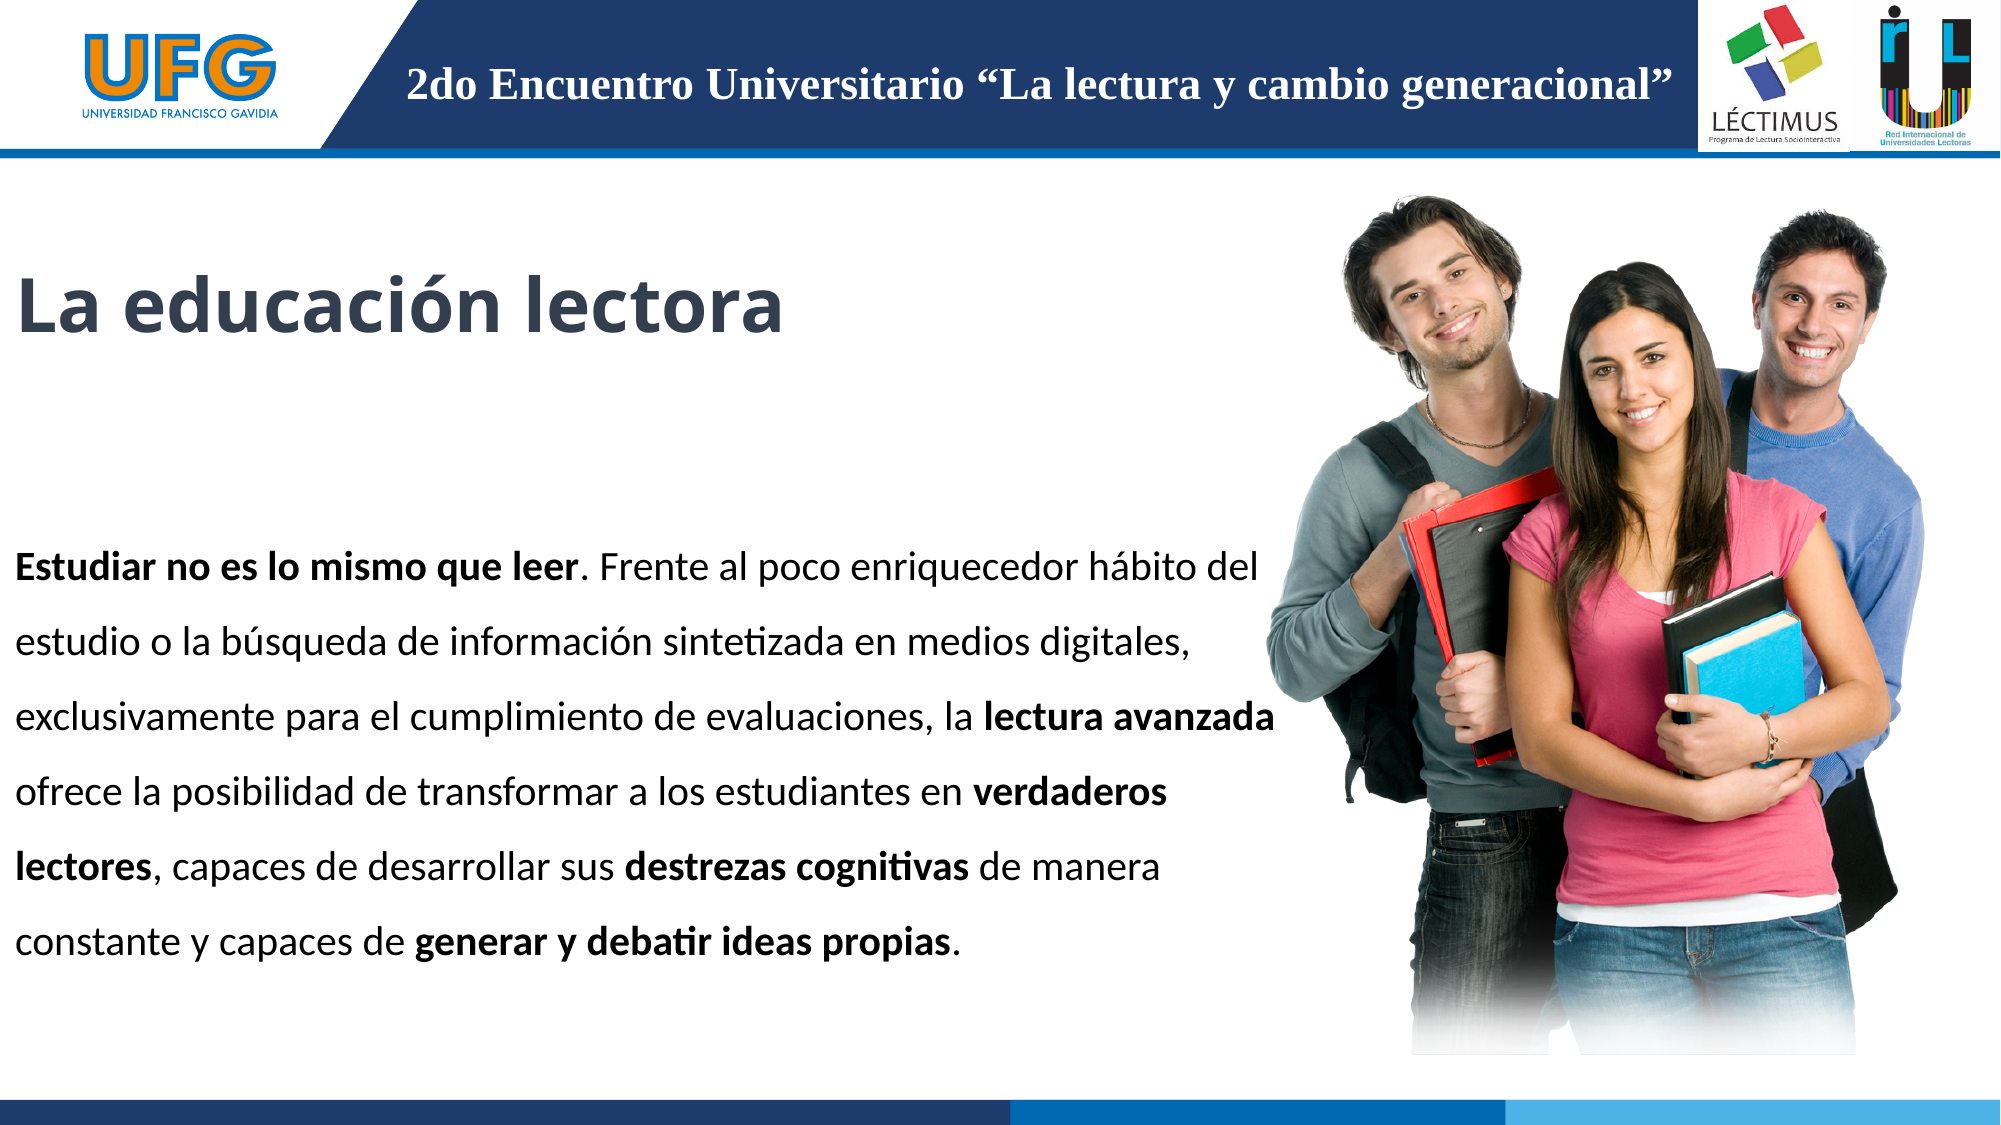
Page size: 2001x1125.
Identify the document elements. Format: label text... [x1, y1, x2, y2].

picture [0, 0, 2001, 1125]
text_box La educación lectora [0, 248, 863, 368]
text_box Estudiar no es lo mismo que leer. Frente al poco enriquecedor hábito del estudio o la búsqueda de información sintetizada en medios digitales, exclusivamente para el cumplimiento de evaluaciones, la lectura avanzada ofrece la posibilidad de transformar a los estudiantes en verdaderos lectores, capaces de desarrollar sus destrezas cognitivas de manera constante y capaces de generar y debatir ideas propias. [0, 506, 1301, 1066]
